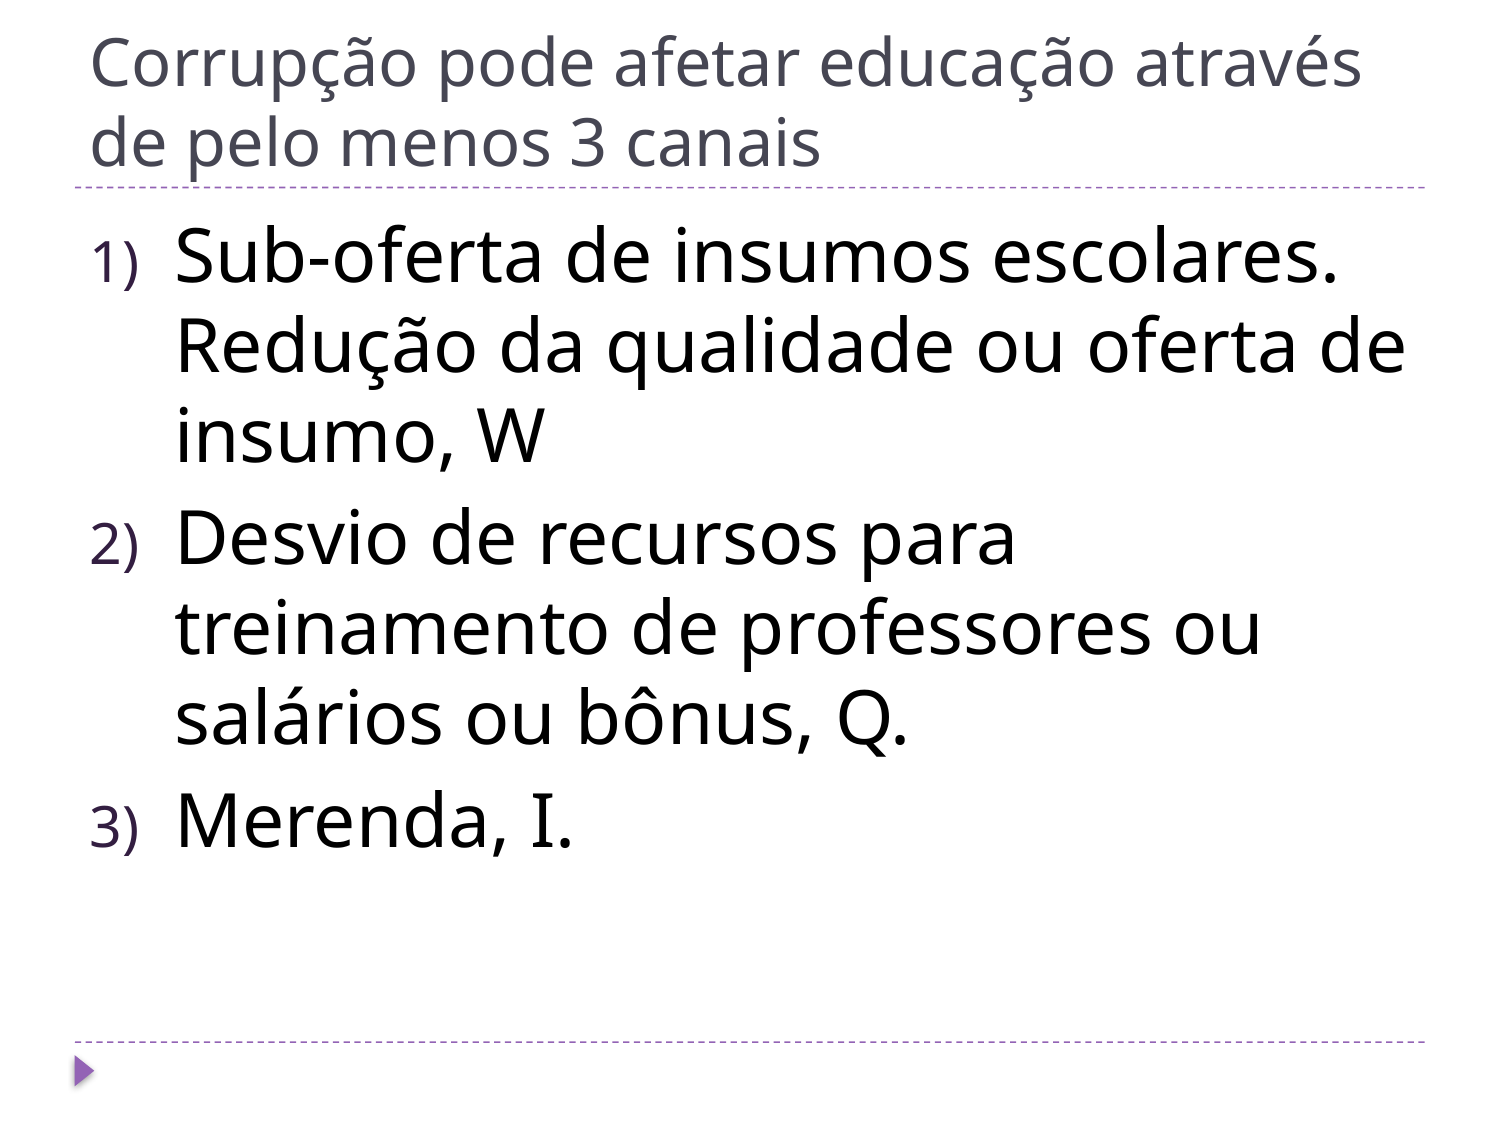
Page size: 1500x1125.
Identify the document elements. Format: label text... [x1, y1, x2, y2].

title Corrupção pode afetar educação através de pelo menos 3 canais [75, 24, 1425, 188]
list Sub-oferta de insumos escolares. Redução da qualidade ou oferta de insumo, W Desvio de recursos para treinamento de professores ou salários ou bônus, Q. Merenda, I. [75, 200, 1425, 1010]
